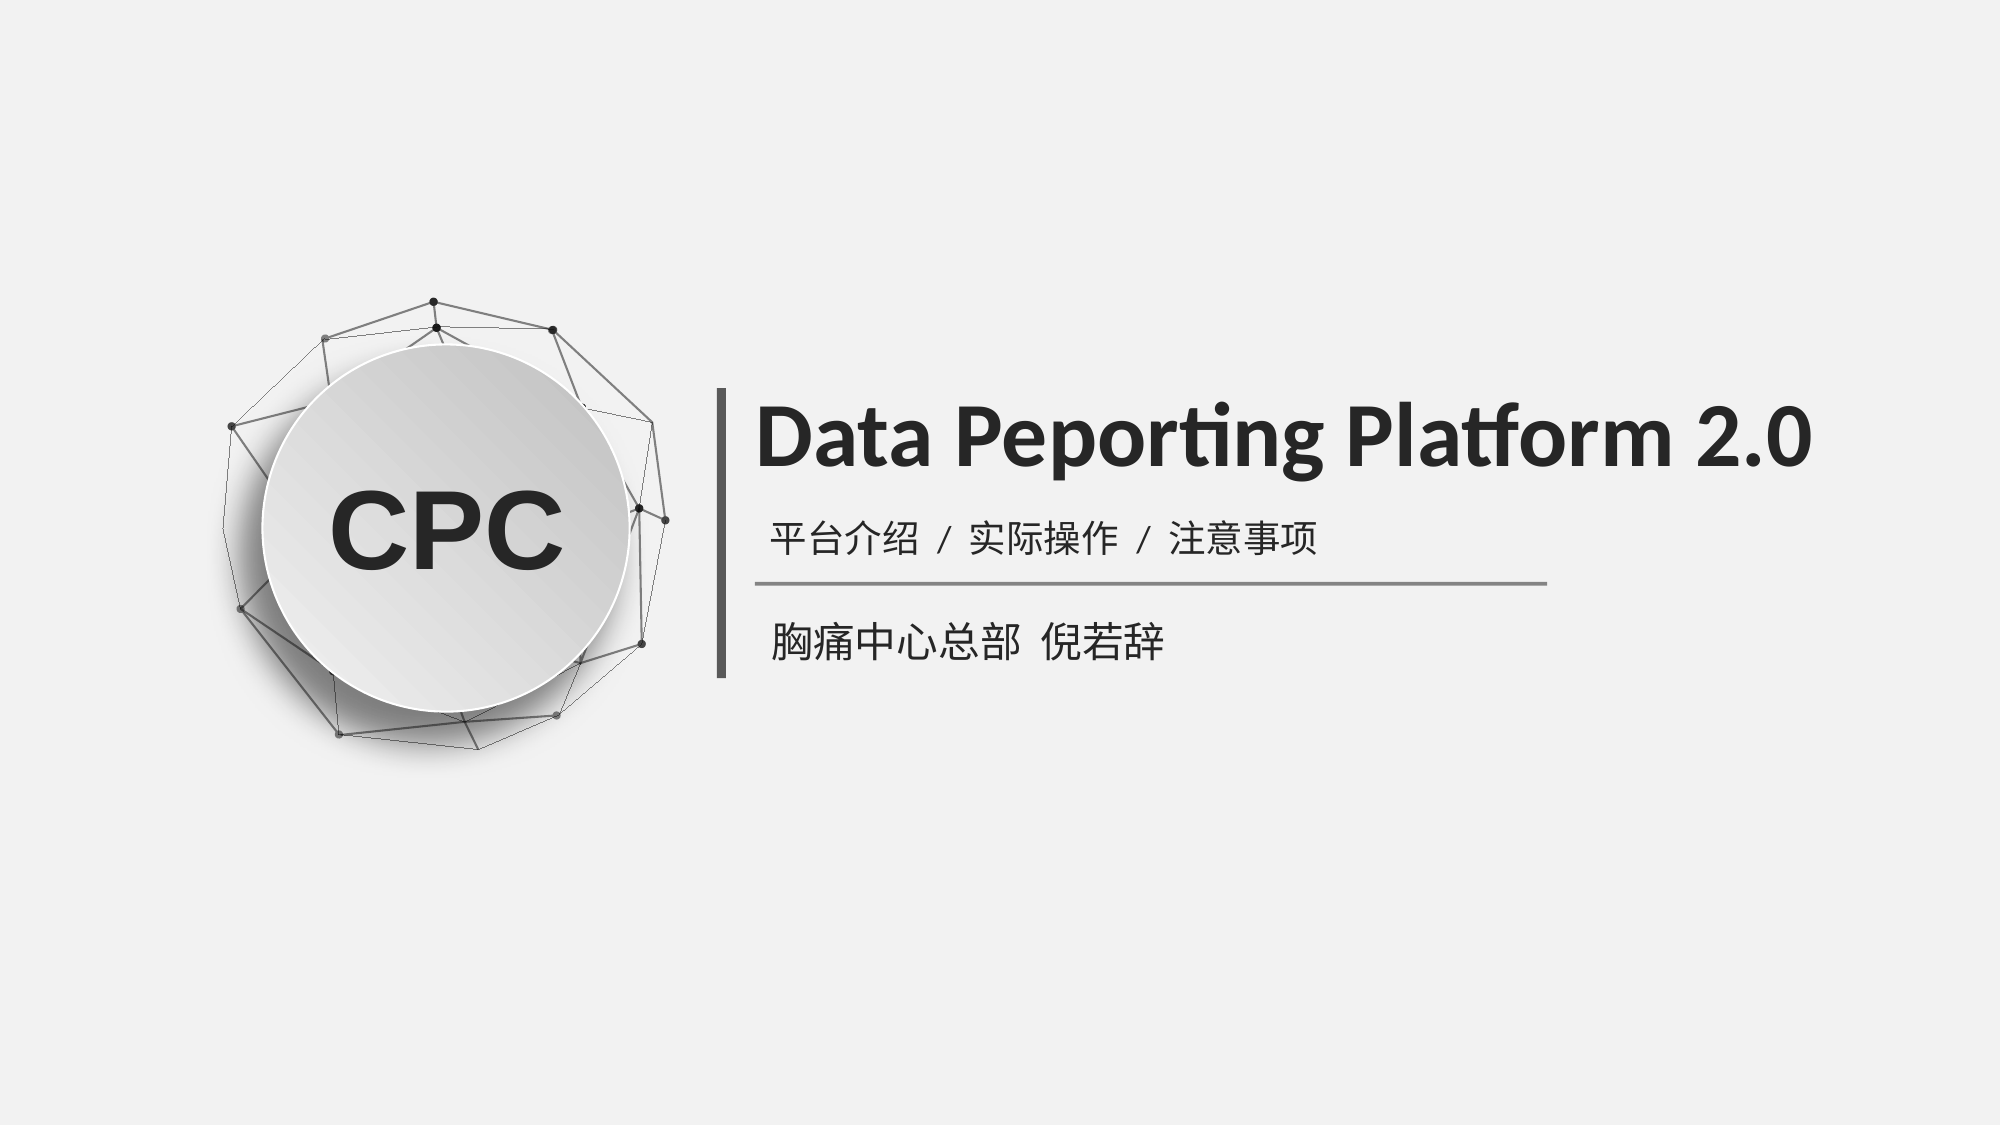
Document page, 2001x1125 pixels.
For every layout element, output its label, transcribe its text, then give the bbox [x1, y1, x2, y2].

text_box [716, 387, 727, 679]
text_box 平台介绍 / 实际操作 / 注意事项 [754, 507, 1592, 613]
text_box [262, 344, 630, 712]
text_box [222, 301, 666, 750]
text_box 胸痛中心总部 倪若辞 [756, 613, 1181, 674]
text_box Data Peporting Platform 2.0 [740, 367, 1992, 492]
